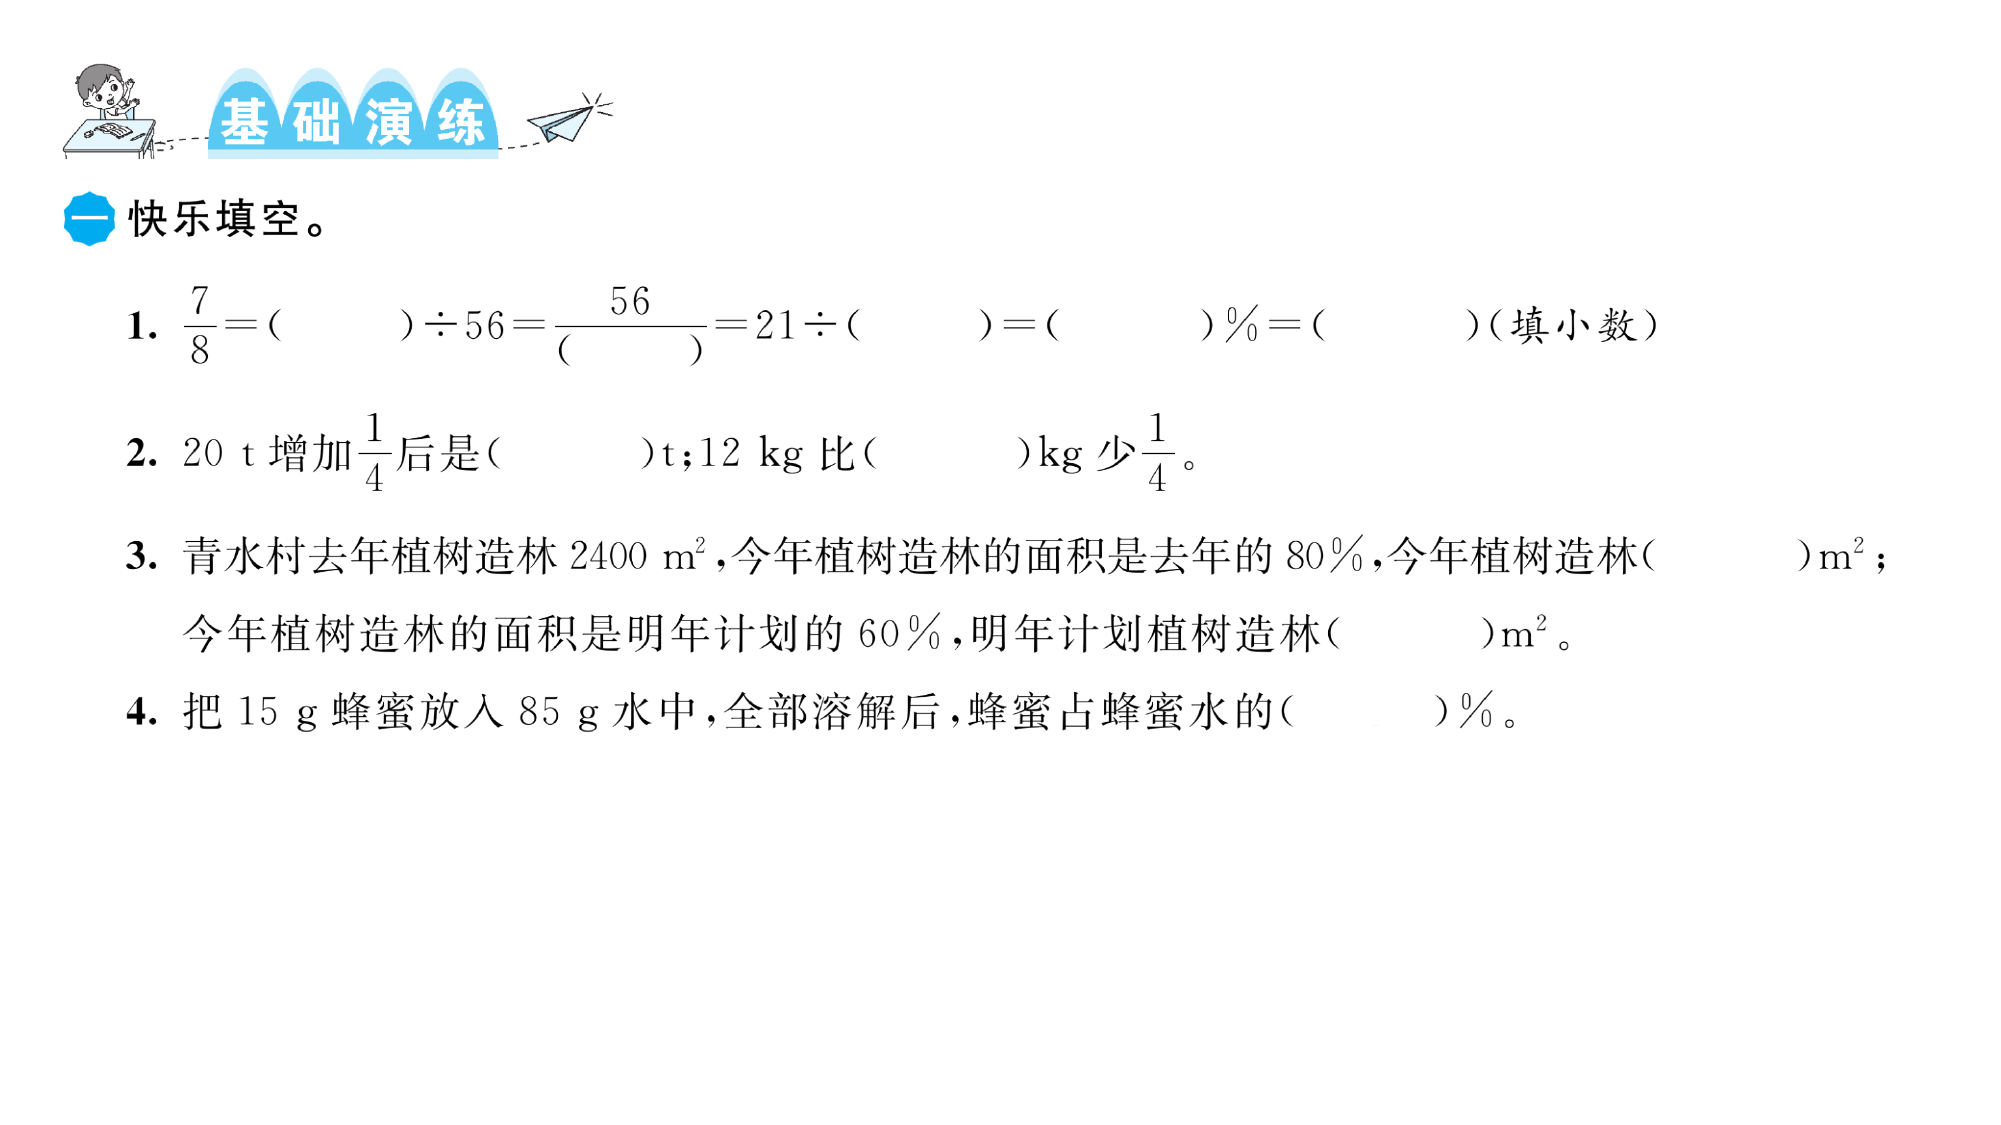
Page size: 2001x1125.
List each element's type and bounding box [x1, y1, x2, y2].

picture [58, 58, 1949, 745]
